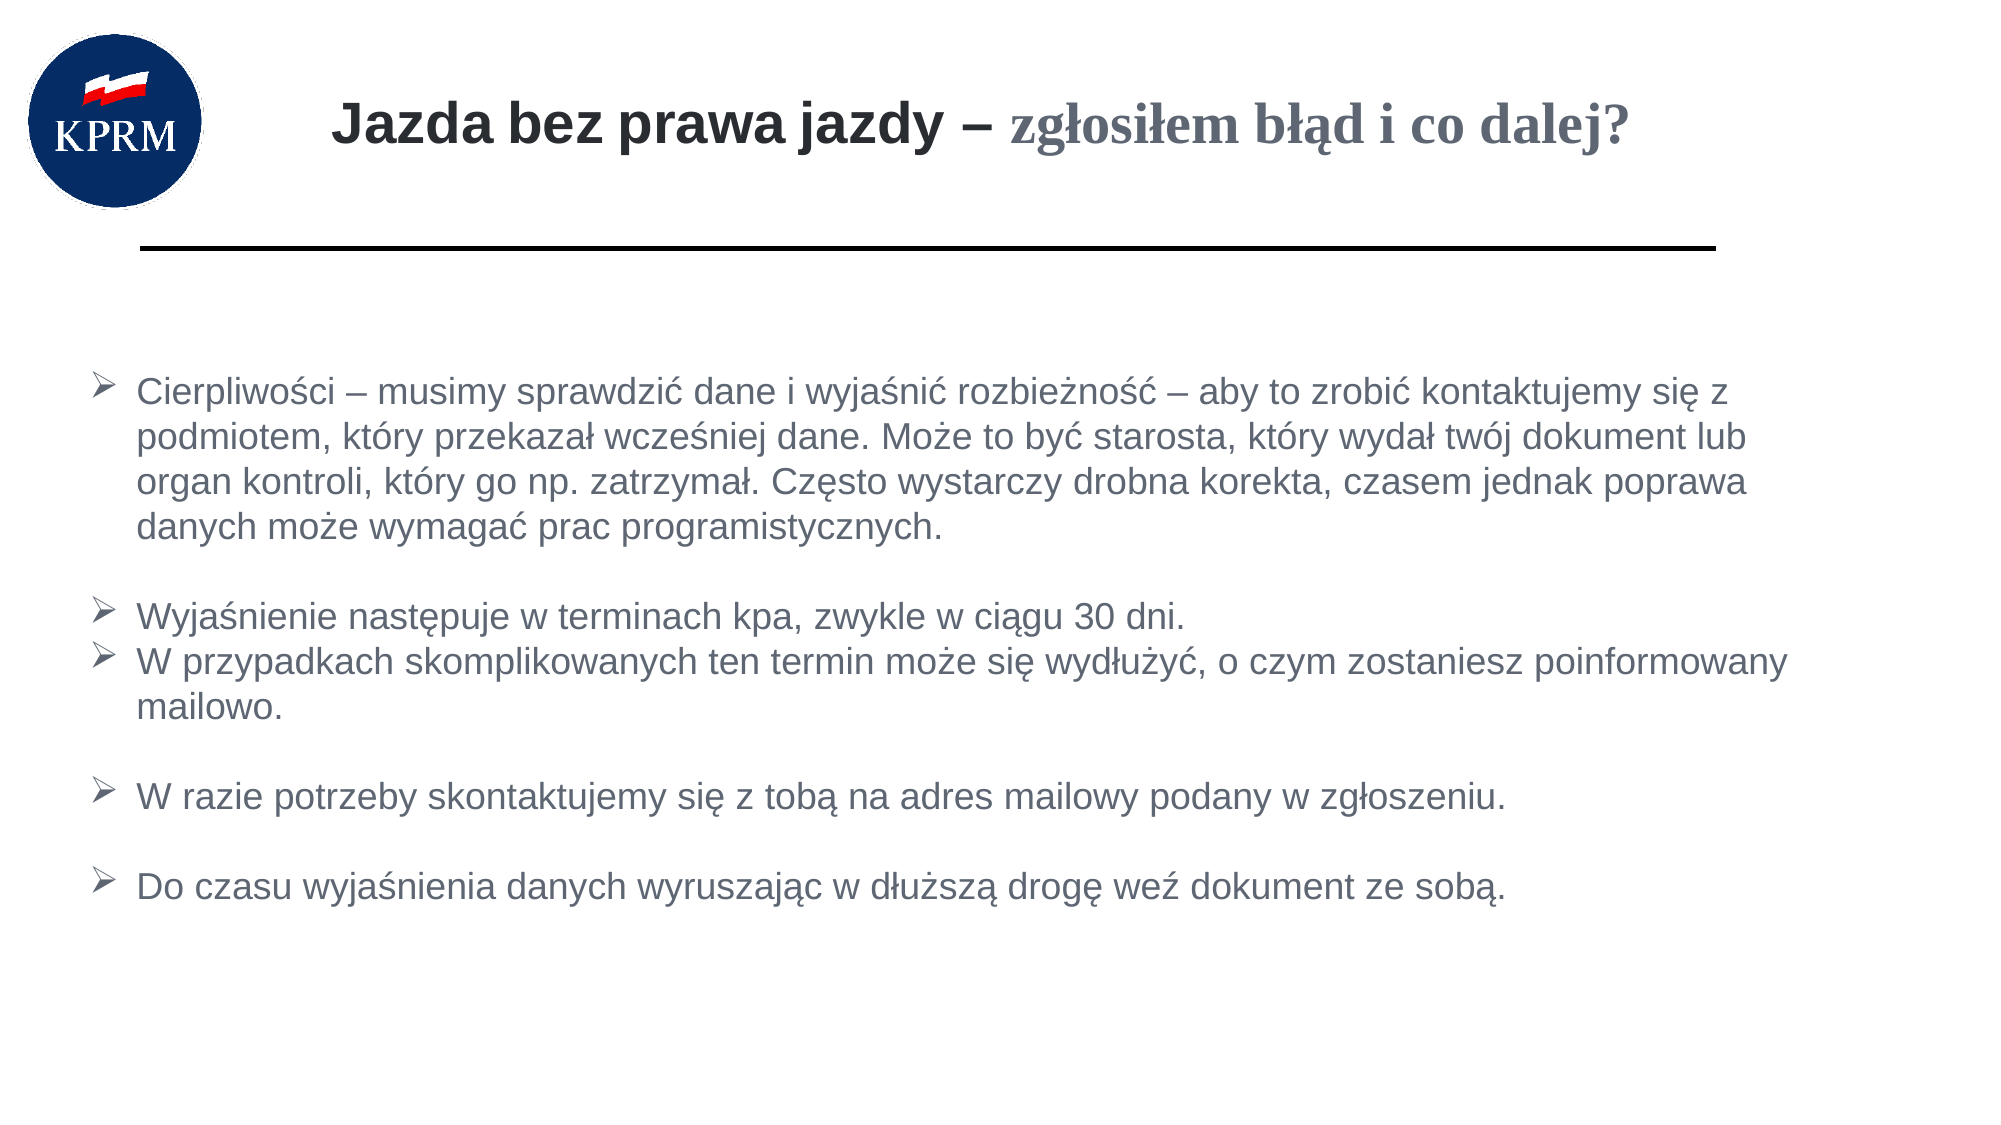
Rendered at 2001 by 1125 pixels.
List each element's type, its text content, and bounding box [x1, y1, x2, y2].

text_box Jazda bez prawa jazdy – zgłosiłem błąd i co dalej? [213, 79, 1824, 162]
text_box Cierpliwości – musimy sprawdzić dane i wyjaśnić rozbieżność – aby to zrobić kontaktujemy się z podmiotem, który przekazał wcześniej dane. Może to być starosta, który wydał twój dokument lub organ kontroli, który go np. zatrzymał. Często wystarczy drobna korekta, czasem jednak poprawa danych może wymagać prac programistycznych. Wyjaśnienie następuje w terminach kpa, zwykle w ciągu 30 dni. W przypadkach skomplikowanych ten termin może się wydłużyć, o czym zostaniesz poinformowany mailowo. W razie potrzeby skontaktujemy się z tobą na adres mailowy podany w zgłoszeniu. Do czasu wyjaśnienia danych wyruszając w dłuższą drogę weź dokument ze sobą. [74, 299, 1862, 983]
picture [25, 31, 205, 211]
